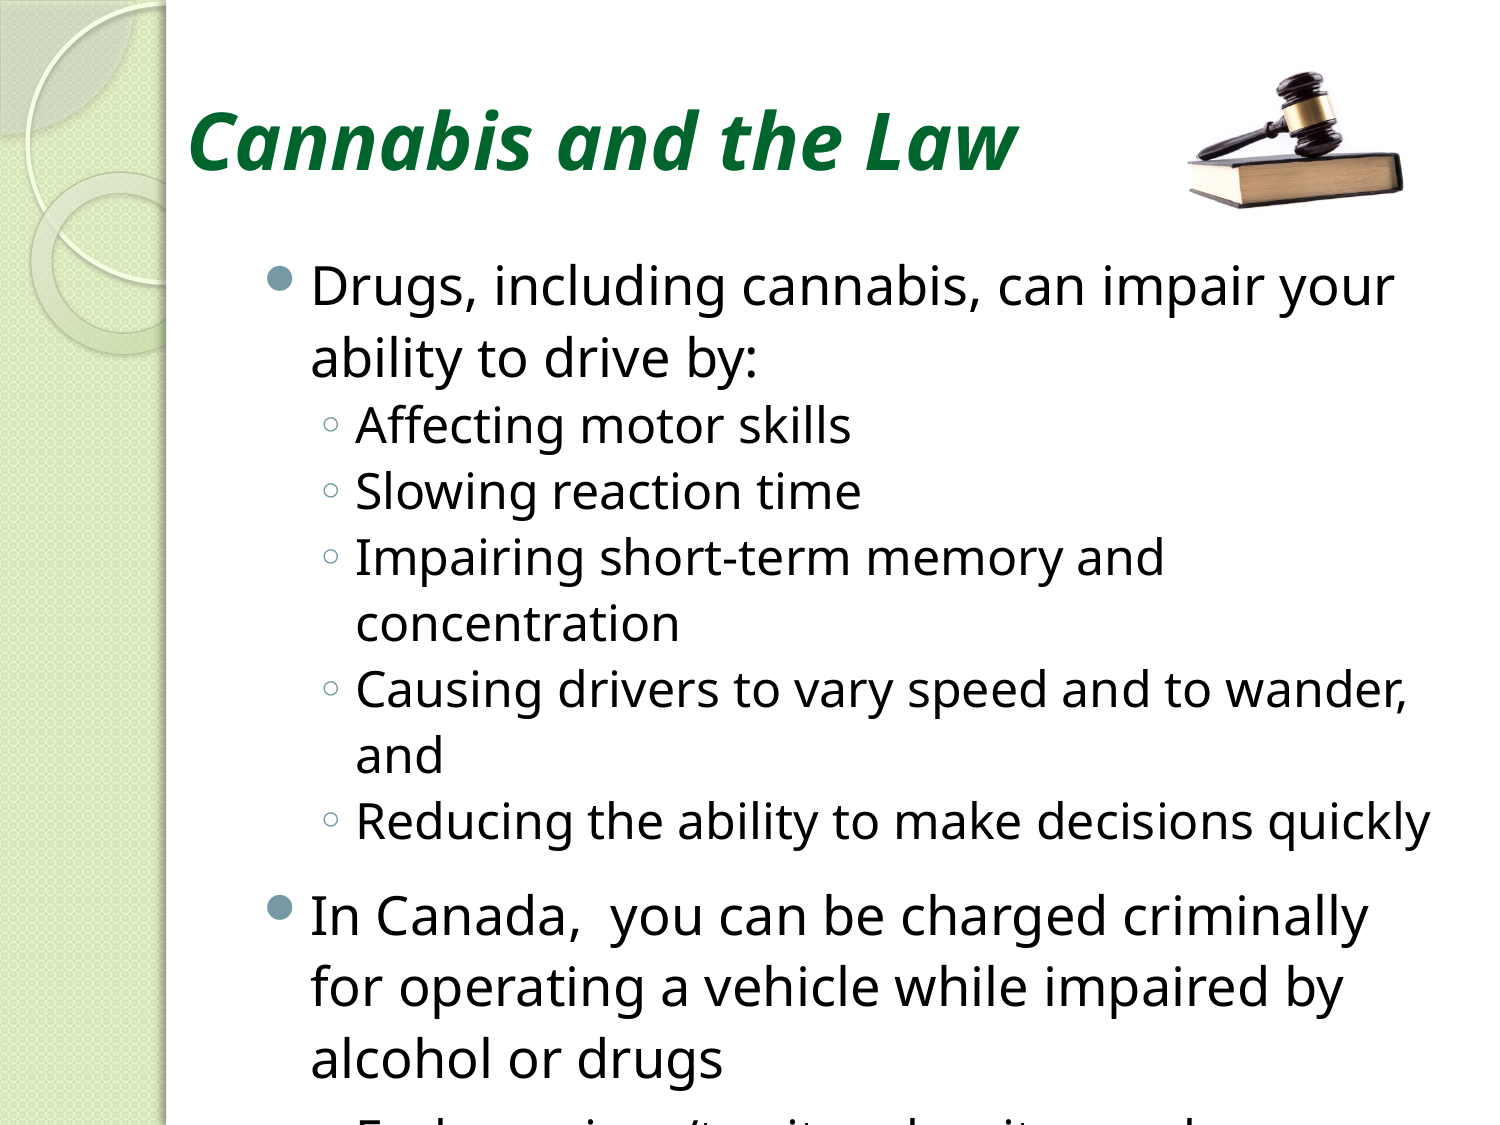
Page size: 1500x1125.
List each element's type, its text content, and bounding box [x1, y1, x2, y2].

picture [1133, 31, 1407, 213]
list Drugs, including cannabis, can impair your ability to drive by: Affecting motor skills Slowing reaction time Impairing short-term memory and concentration Causing drivers to vary speed and to wander, and Reducing the ability to make decisions quickly In Canada, you can be charged criminally for operating a vehicle while impaired by alcohol or drugs Each province/territory has its own laws on impaired driving [235, 237, 1466, 1025]
title Cannabis and the Law [171, 45, 1093, 232]
